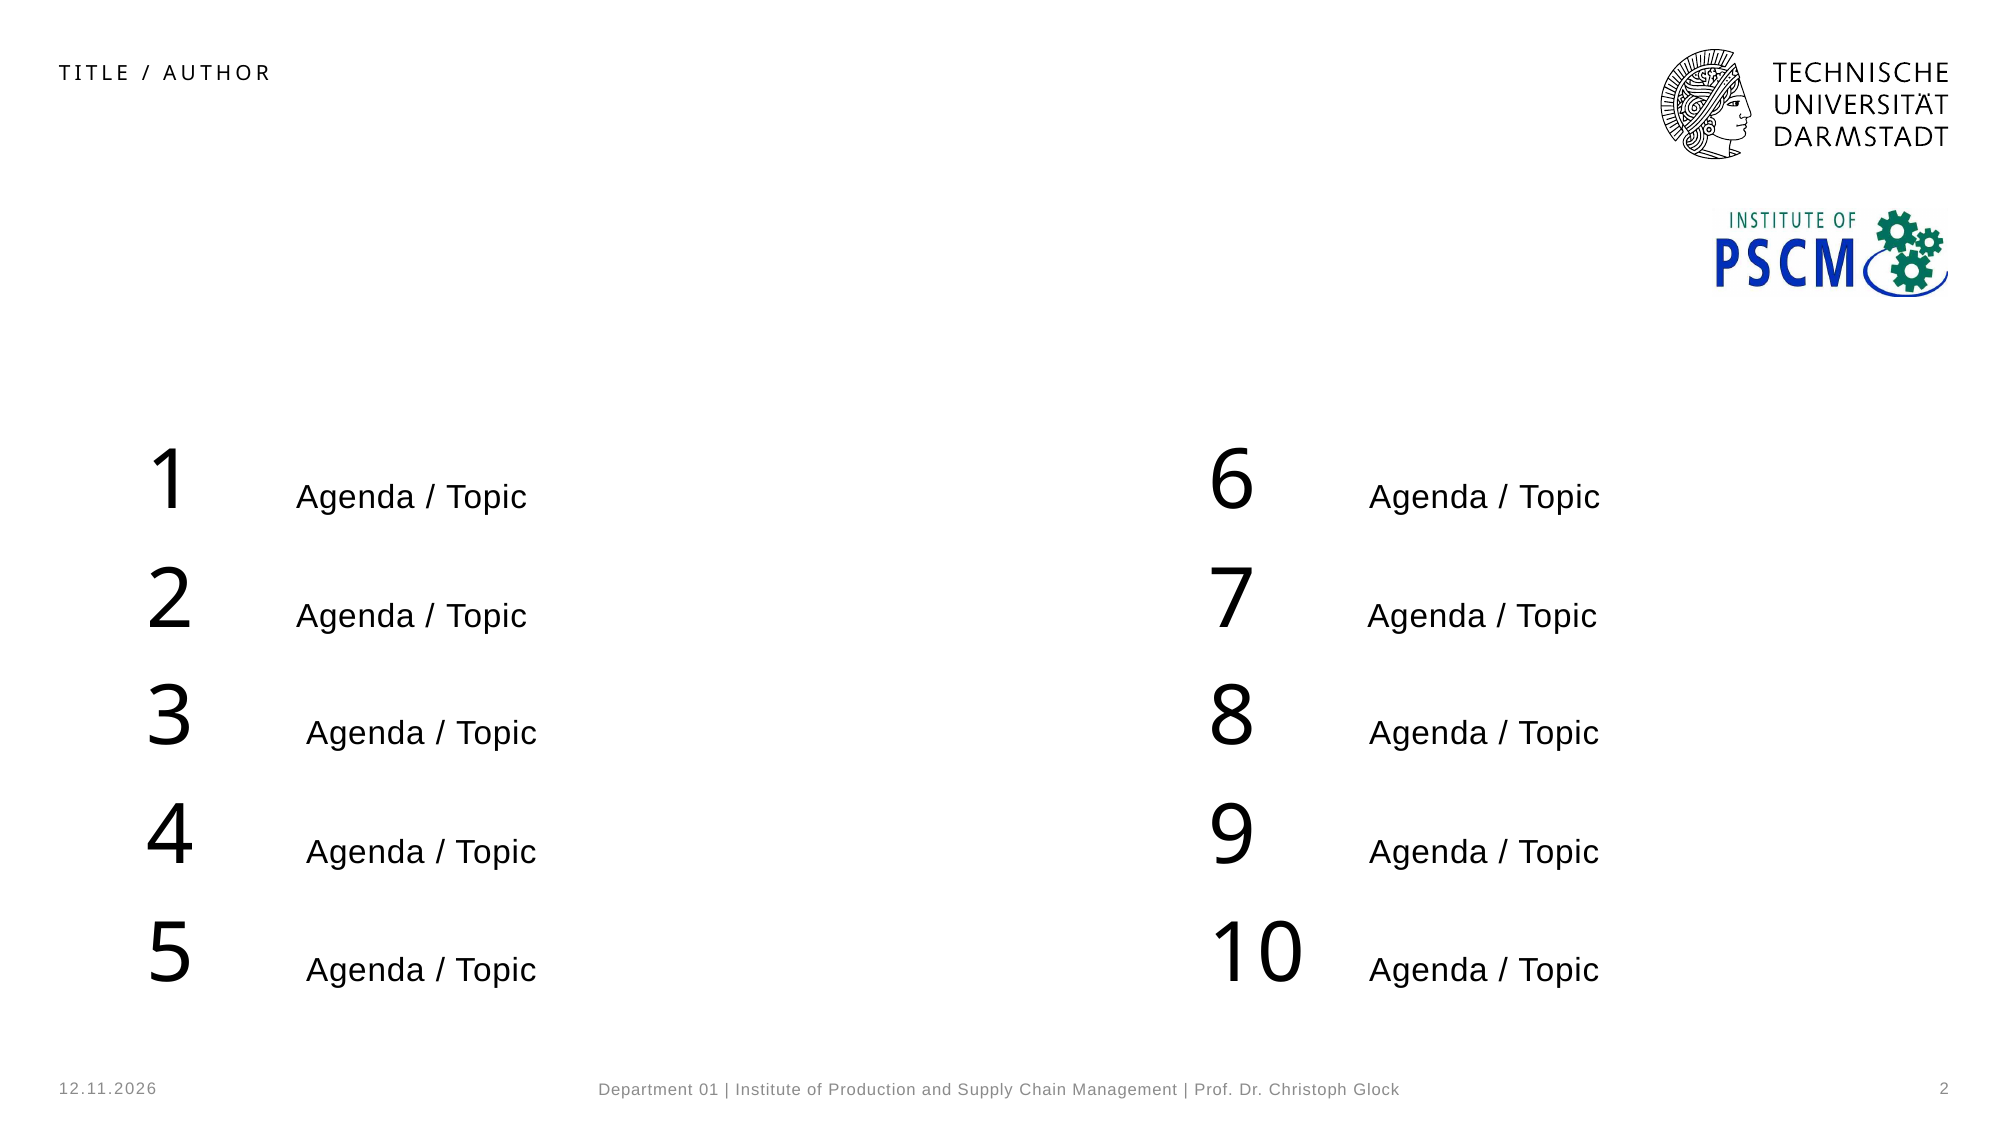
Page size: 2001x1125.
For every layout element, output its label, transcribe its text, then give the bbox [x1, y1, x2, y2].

text_box 6 Agenda / Topic [1059, 436, 1878, 527]
footer Title / Author [59, 59, 1532, 91]
text_box 10 Agenda / Topic [1059, 909, 1878, 1000]
text_box 9 Agenda / Topic [1059, 791, 1878, 882]
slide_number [59, 1075, 296, 1106]
slide_number 2 [1708, 1075, 1949, 1106]
text_box 4 Agenda / Topic [0, 791, 815, 882]
text_box 5 Agenda / Topic [0, 909, 815, 1000]
text_box 7 Agenda / Topic [1059, 555, 1878, 646]
text_box 2 Agenda / Topic [0, 555, 815, 646]
picture [1712, 208, 1948, 297]
text_box 8 Agenda / Topic [1059, 673, 1878, 764]
text_box 3 Agenda / Topic [0, 673, 815, 764]
text_box 1 Agenda / Topic [0, 436, 815, 527]
